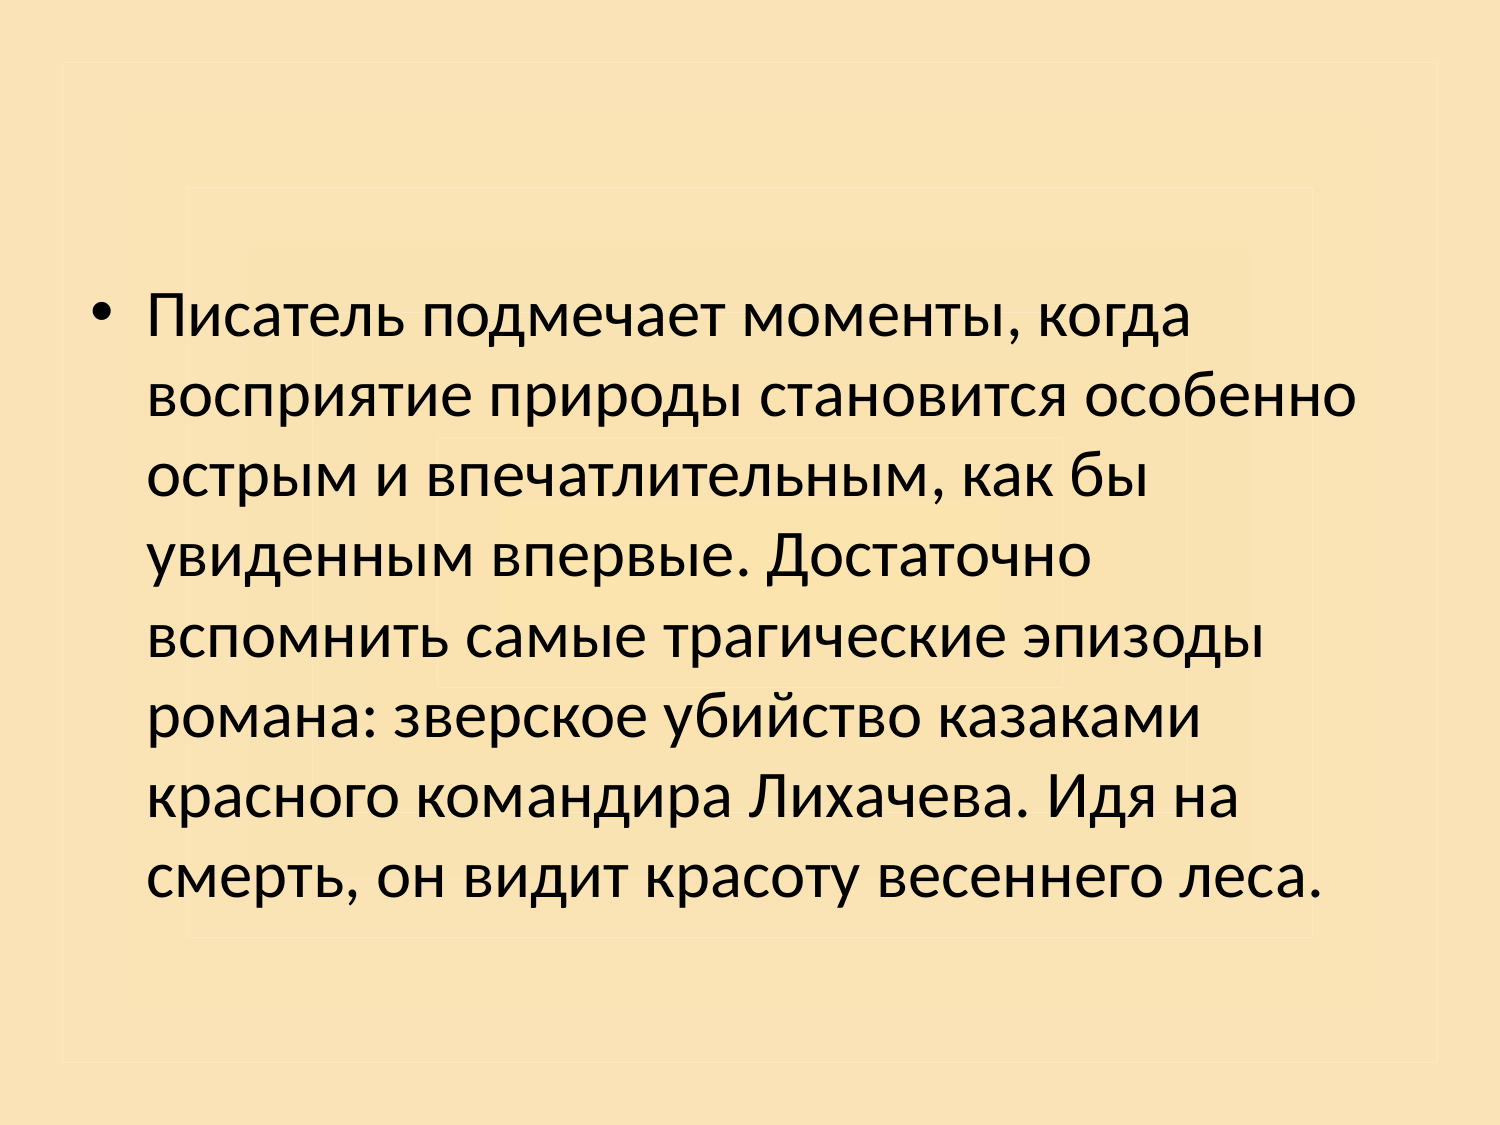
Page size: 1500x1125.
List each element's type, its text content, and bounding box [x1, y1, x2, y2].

list Писатель подмечает моменты, когда восприятие природы становится особенно острым и впечатлительным, как бы увиденным впервые. Достаточно вспомнить самые трагические эпизоды романа: зверское убийство казаками красного командира Лихачева. Идя на смерть, он видит красоту весеннего леса. [75, 262, 1425, 1005]
